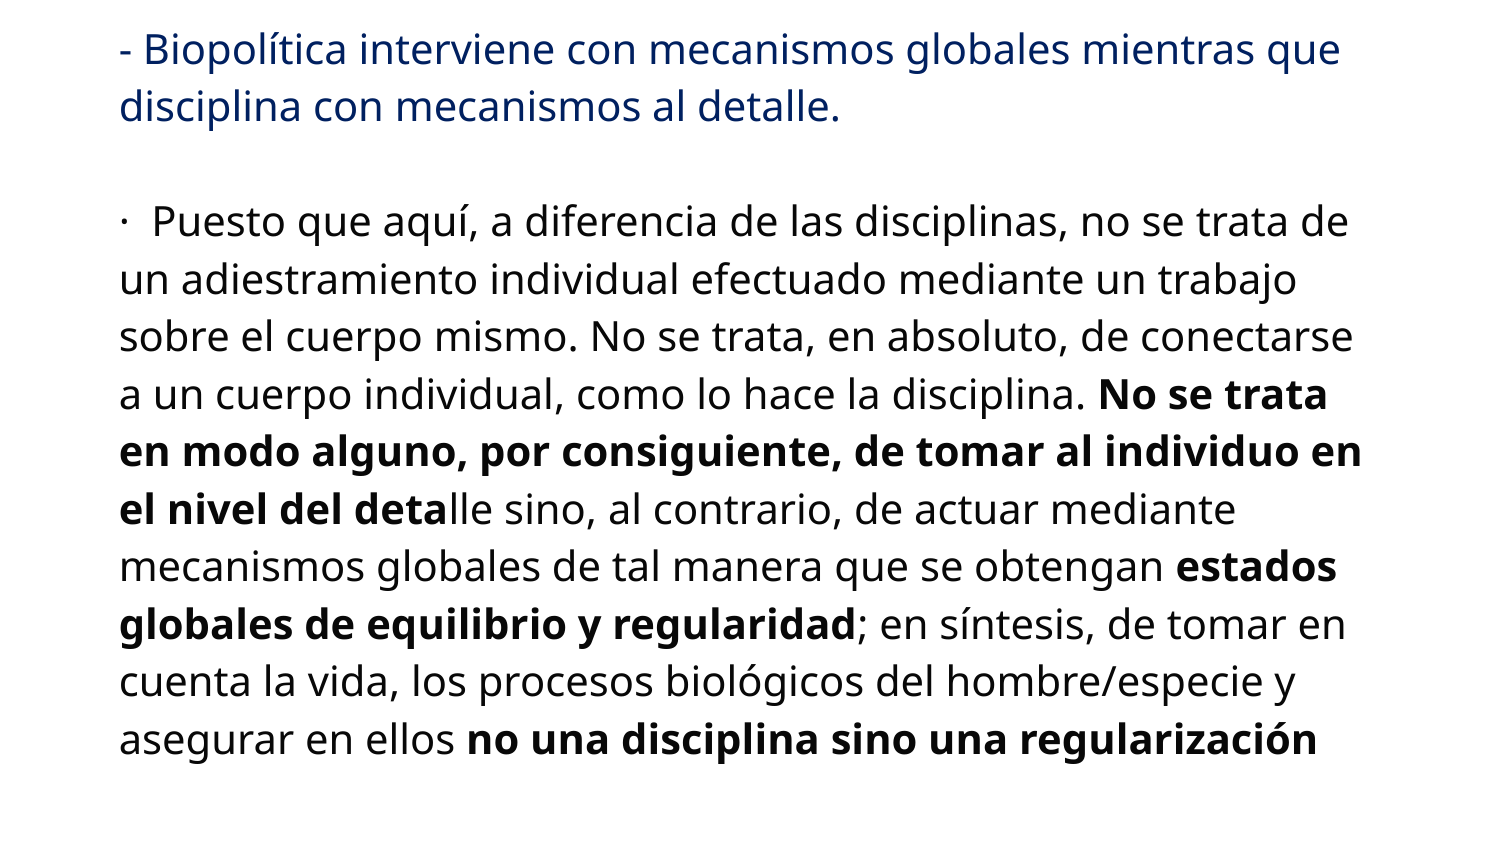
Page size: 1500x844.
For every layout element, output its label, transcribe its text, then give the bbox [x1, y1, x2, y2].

list - Biopolítica interviene con mecanismos globales mientras que disciplina con mecanismos al detalle. · Puesto que aquí, a diferencia de las disciplinas, no se trata de un adiestramiento individual efectuado mediante un trabajo sobre el cuerpo mismo. No se trata, en absoluto, de conectarse a un cuerpo individual, como lo hace la disciplina. No se trata en modo alguno, por consiguiente, de tomar al individuo en el nivel del detalle sino, al contrario, de actuar mediante mecanismos globales de tal manera que se obtengan estados globales de equilibrio y regularidad; en síntesis, de tomar en cuenta la vida, los procesos biológicos del hombre/especie y asegurar en ellos no una disciplina sino una regularización [84, 0, 1393, 799]
